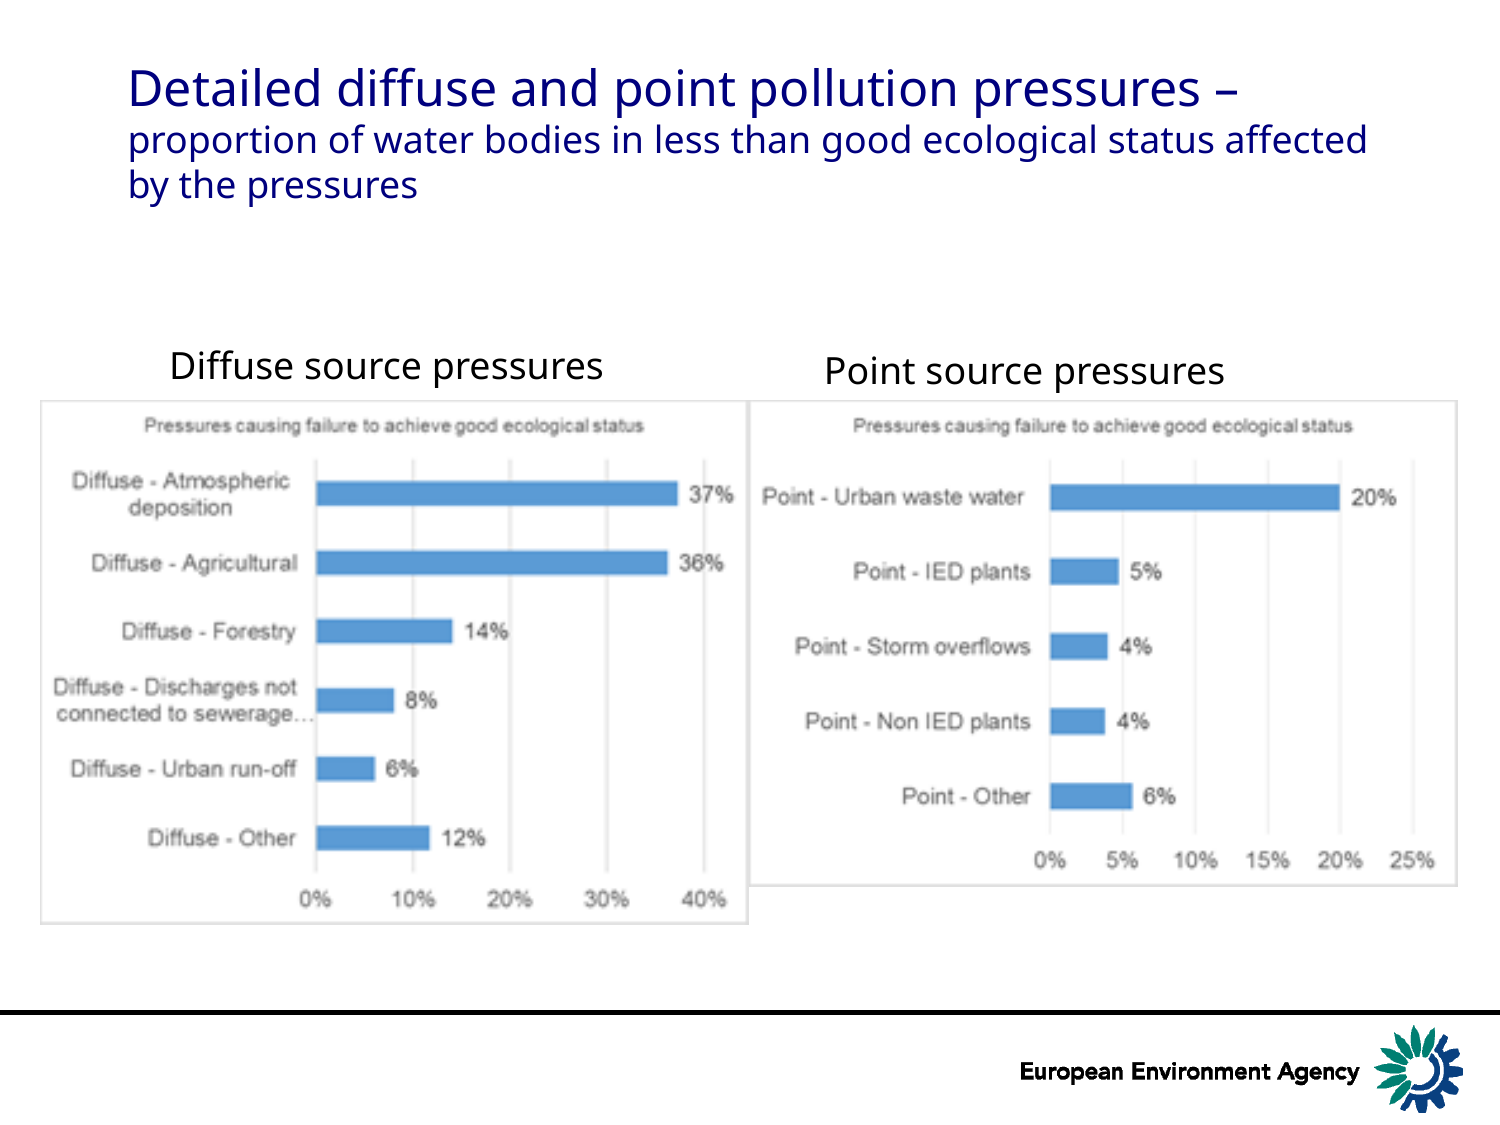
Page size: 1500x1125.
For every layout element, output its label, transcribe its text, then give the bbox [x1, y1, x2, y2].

title Detailed diffuse and point pollution pressures – proportion of water bodies in less than good ecological status affected by the pressures [112, 37, 1388, 226]
text_box Diffuse source pressures [154, 334, 733, 395]
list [748, 400, 1458, 887]
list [40, 400, 750, 925]
picture [1021, 1025, 1463, 1113]
text_box Point source pressures [809, 339, 1388, 398]
